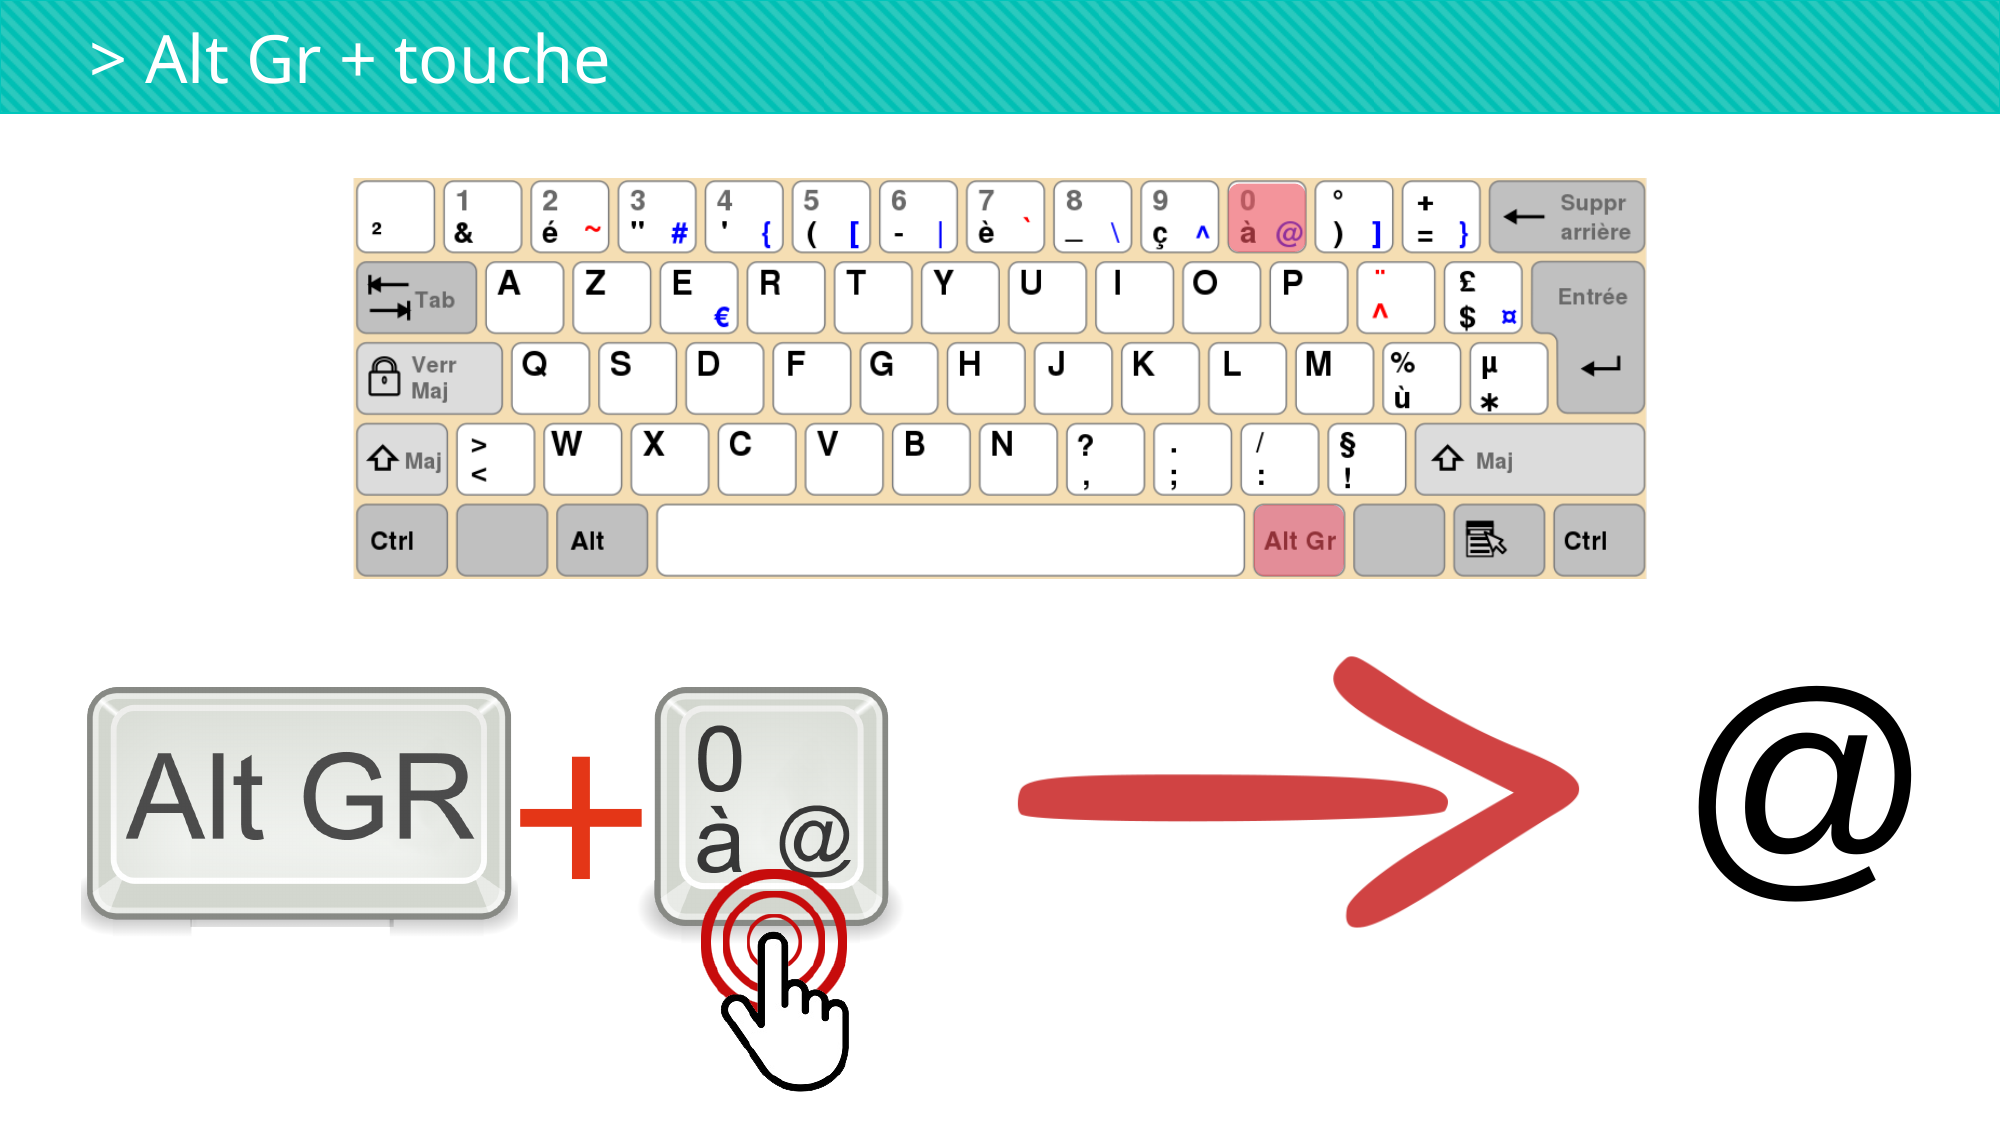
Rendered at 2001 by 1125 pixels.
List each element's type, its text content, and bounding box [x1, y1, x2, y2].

text_box > Alt Gr + touche [0, 0, 2000, 114]
picture [968, 621, 1630, 963]
picture [352, 178, 1648, 580]
picture [635, 687, 906, 1103]
text_box @ [1664, 610, 1850, 926]
picture [81, 687, 518, 937]
text_box + [494, 644, 679, 960]
